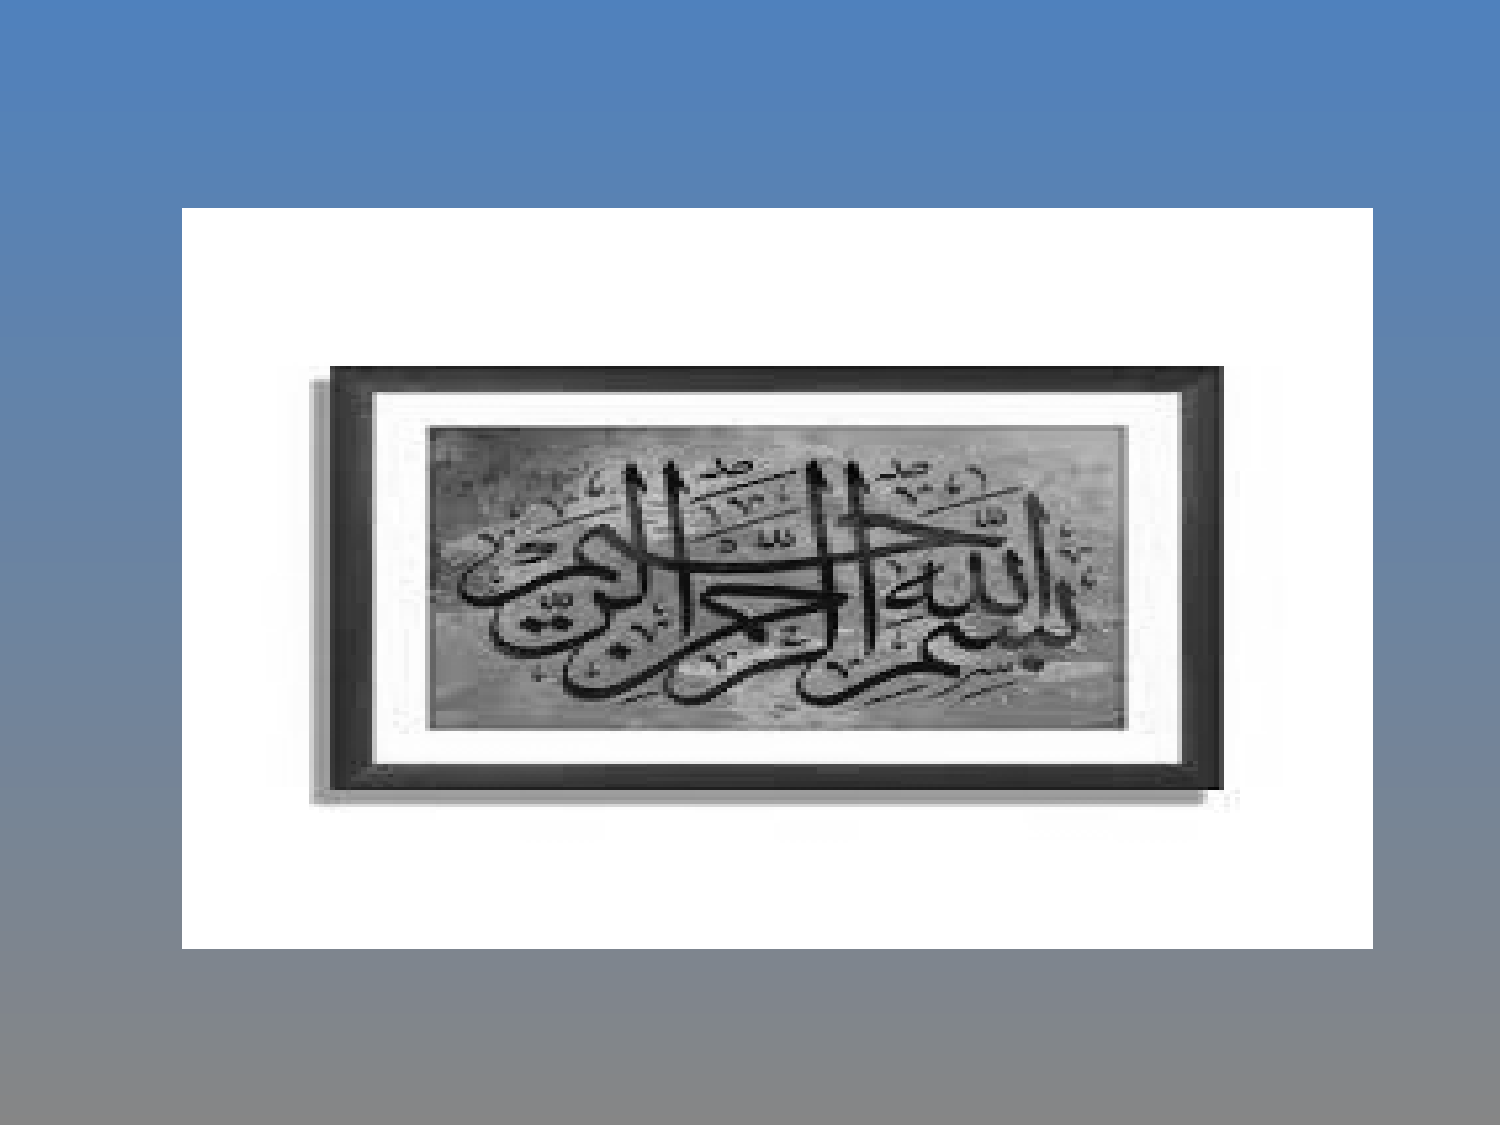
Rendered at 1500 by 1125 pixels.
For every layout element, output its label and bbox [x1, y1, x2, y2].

picture [182, 208, 1373, 949]
